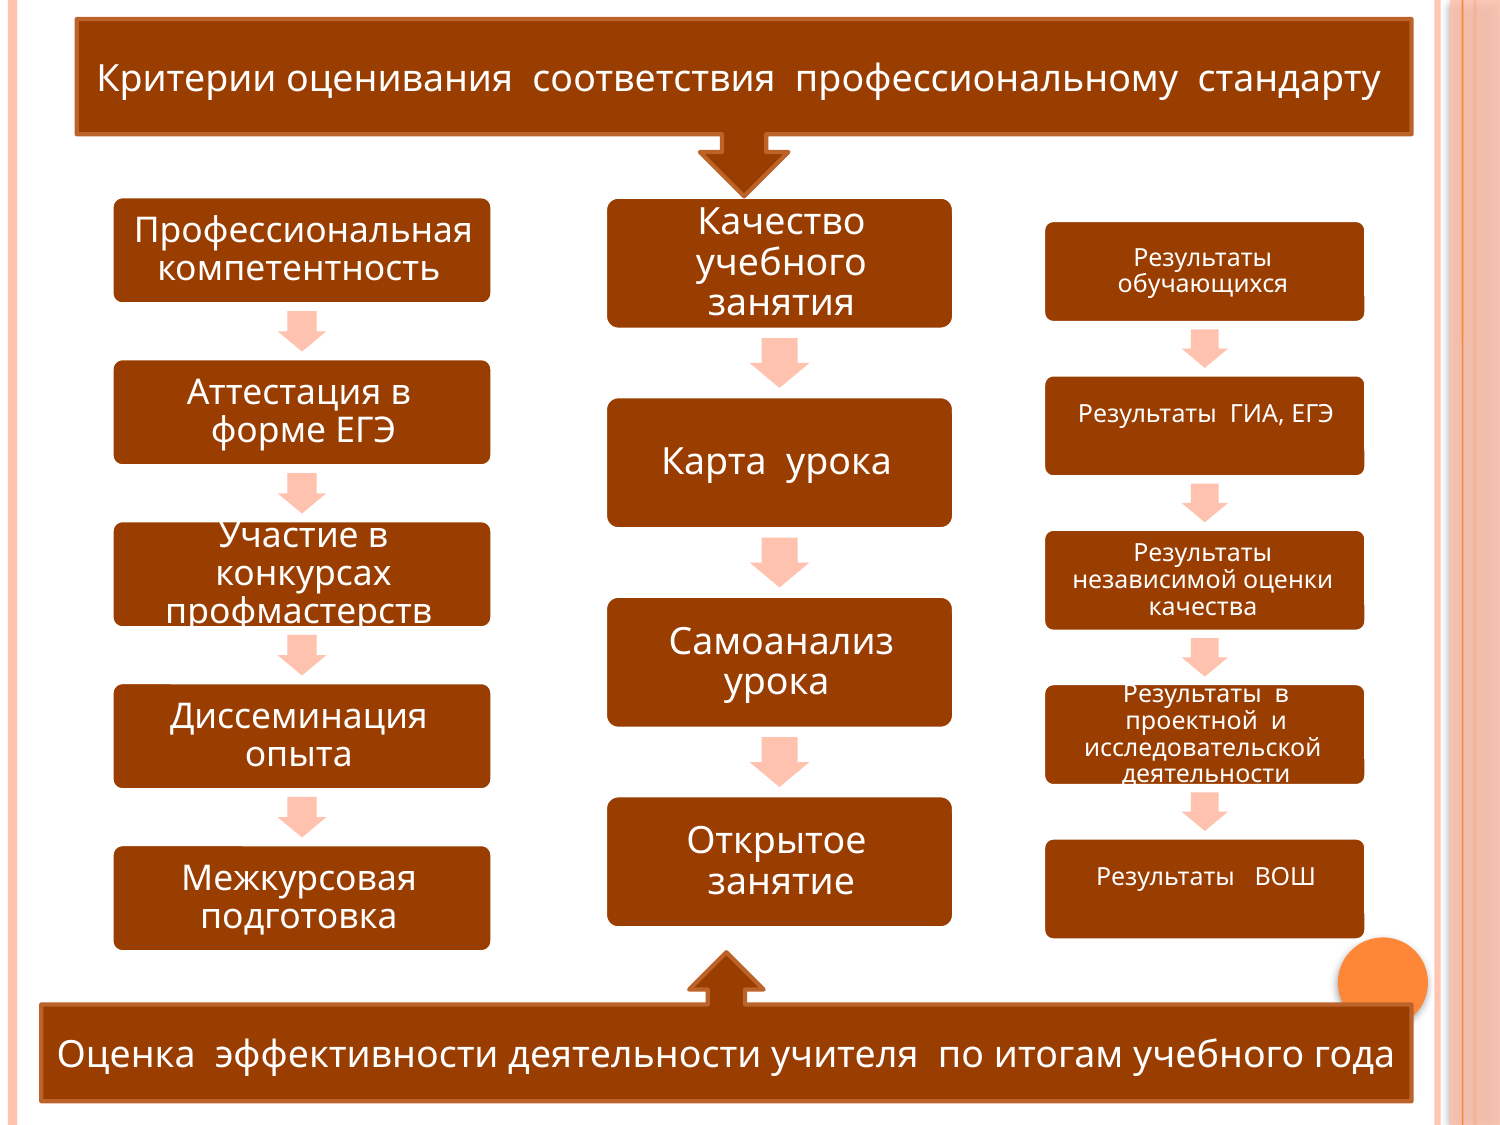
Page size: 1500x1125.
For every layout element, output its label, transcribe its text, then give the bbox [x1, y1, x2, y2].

text_box Оценка эффективности деятельности учителя по итогам учебного года [39, 950, 1414, 1104]
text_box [548, 195, 1011, 930]
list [64, 195, 540, 953]
text_box Критерии оценивания соответствия профессиональному стандарту [74, 16, 1414, 193]
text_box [1021, 219, 1389, 941]
